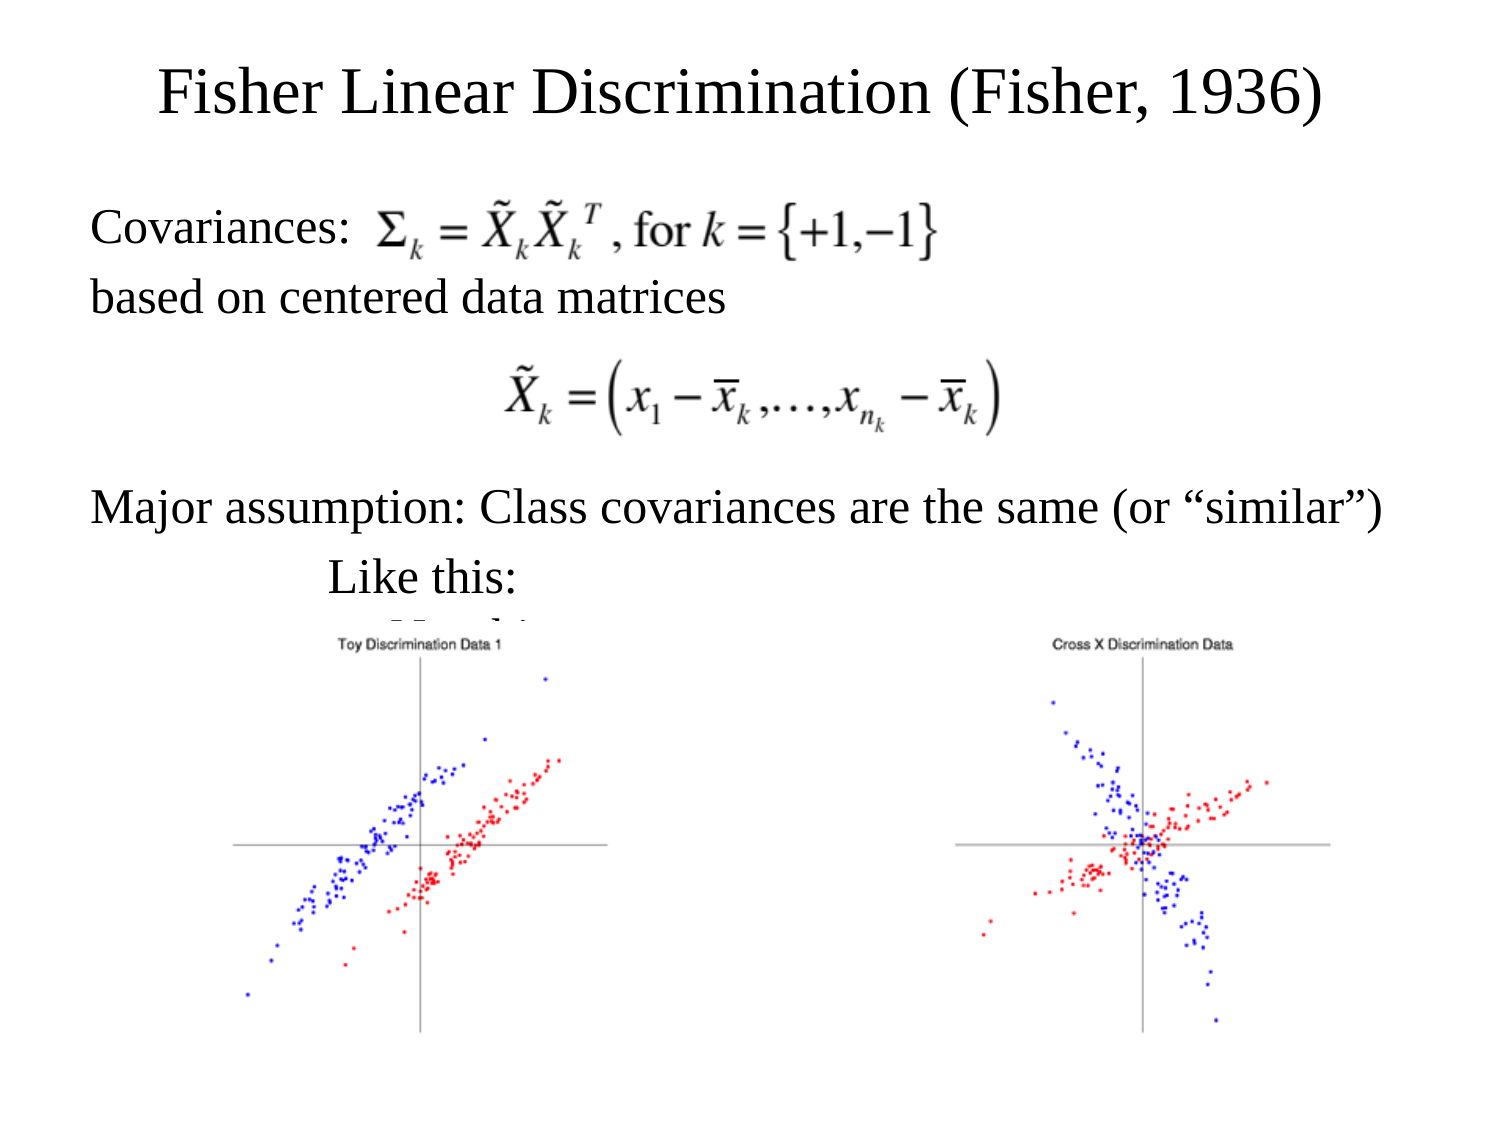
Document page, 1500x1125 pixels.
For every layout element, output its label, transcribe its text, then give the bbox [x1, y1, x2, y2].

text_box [499, 354, 1001, 441]
picture [775, 621, 1450, 1098]
list Covariances: based on centered data matrices Major assumption: Class covariances are the same (or “similar”) Like this: Not this: [75, 186, 1425, 1125]
text_box Fisher Linear Discrimination (Fisher, 1936) [74, 25, 1425, 148]
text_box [373, 195, 939, 265]
picture [53, 621, 727, 1098]
